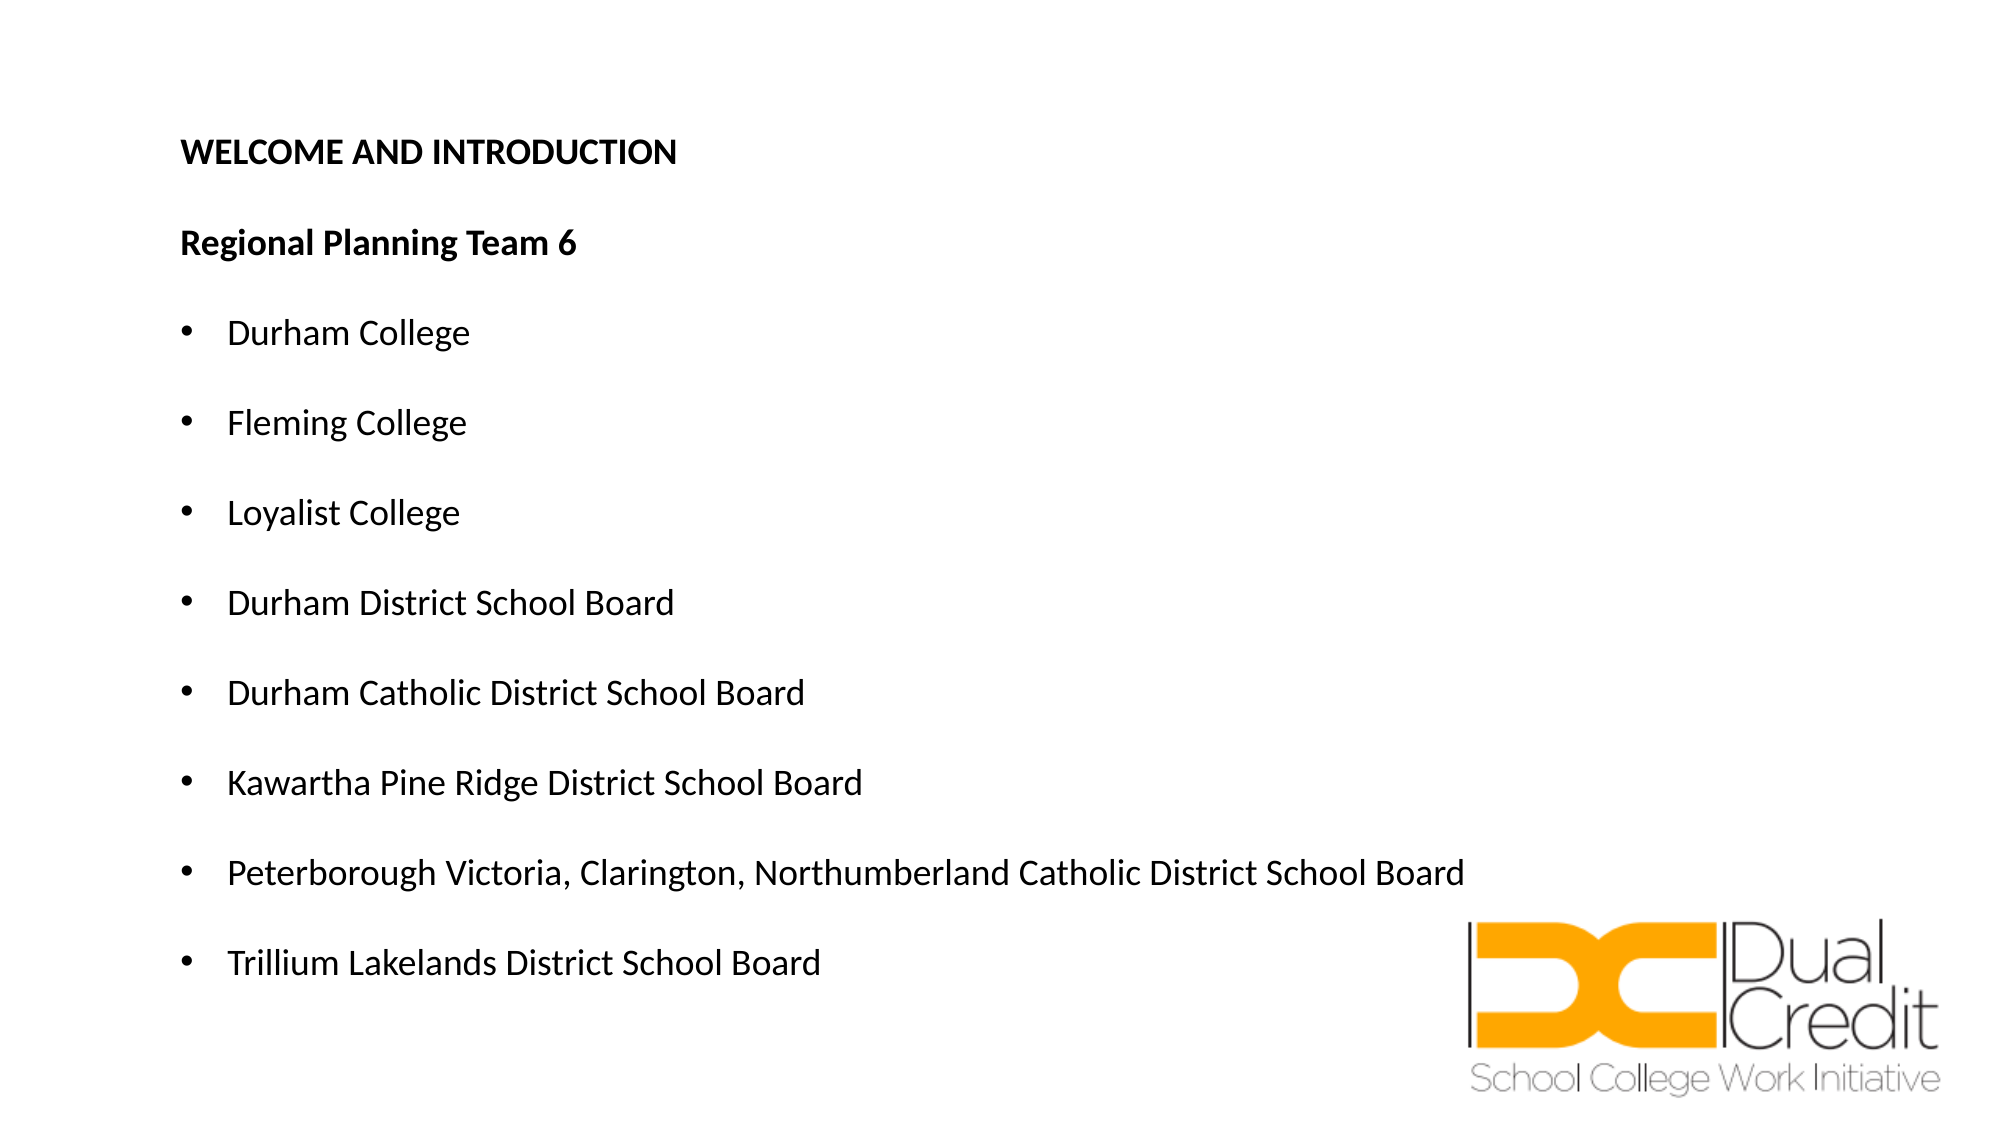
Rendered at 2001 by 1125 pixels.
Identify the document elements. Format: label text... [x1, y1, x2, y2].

text_box Regional Planning Team 6 Durham College Fleming College Loyalist College Durham District School Board Durham Catholic District School Board Kawartha Pine Ridge District School Board Peterborough Victoria, Clarington, Northumberland Catholic District School Board Trillium Lakelands District School Board [165, 210, 1664, 1036]
picture [1430, 902, 1964, 1109]
text_box WELCOME AND INTRODUCTION [165, 119, 1746, 180]
